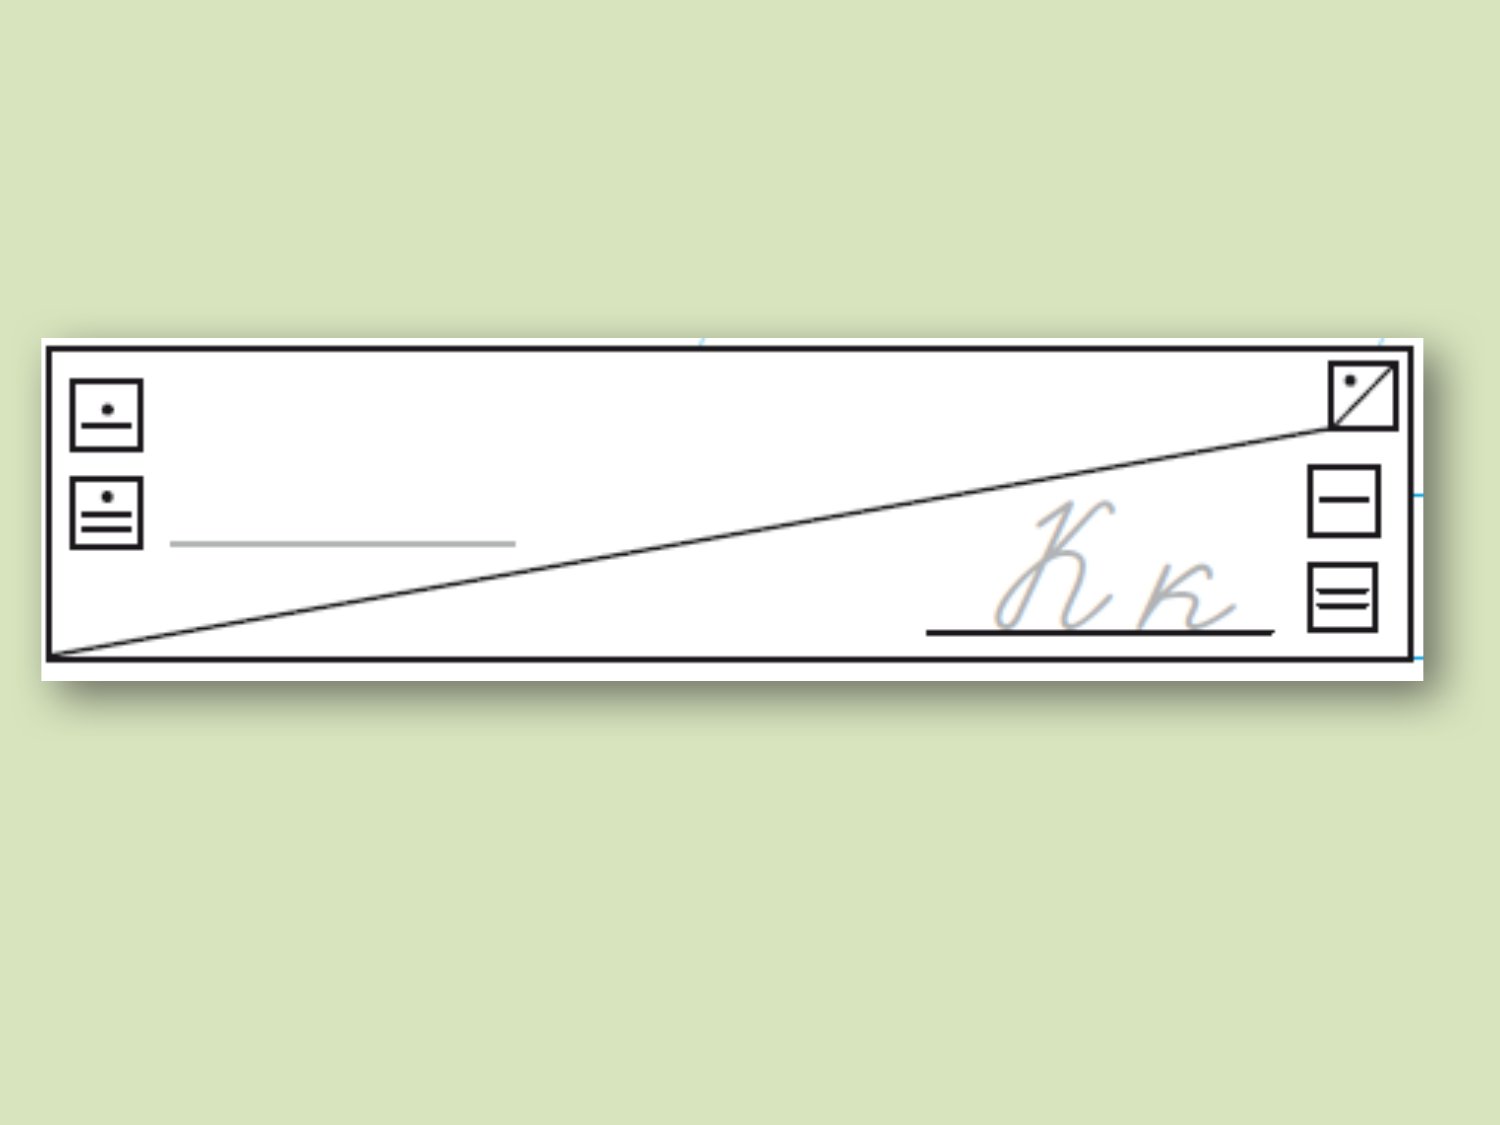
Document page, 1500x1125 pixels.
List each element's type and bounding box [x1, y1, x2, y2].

picture [41, 337, 1424, 681]
